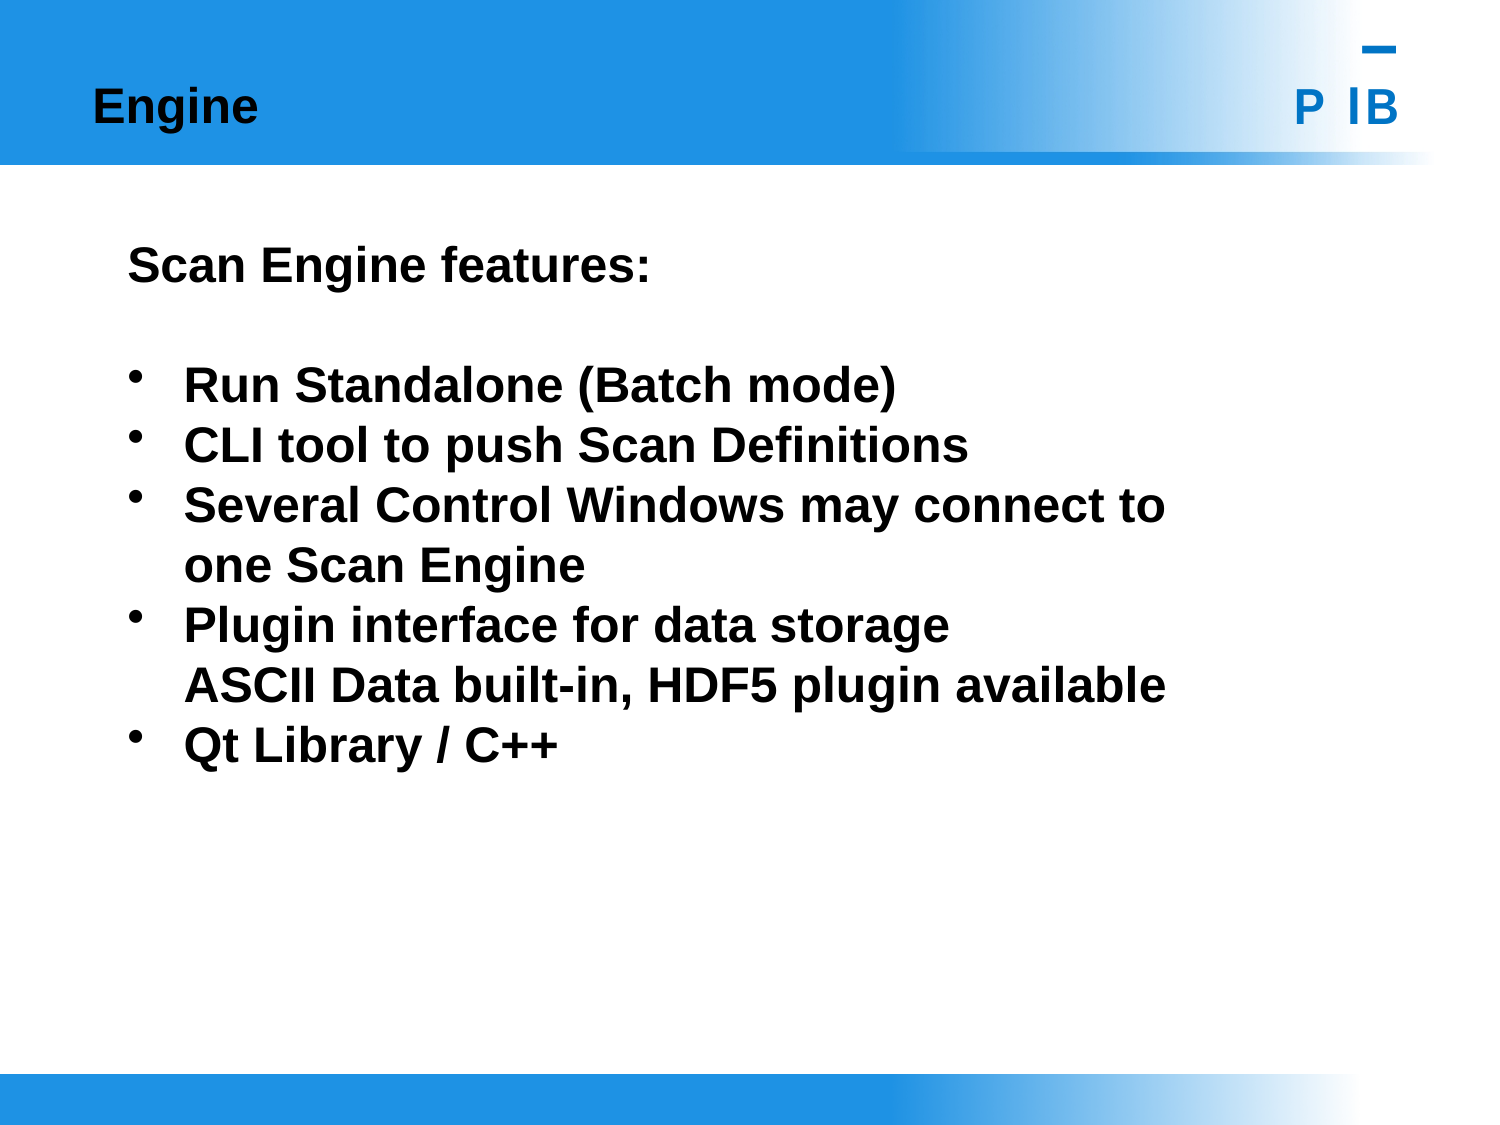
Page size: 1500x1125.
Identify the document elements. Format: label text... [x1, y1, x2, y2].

picture [0, 1074, 1481, 1125]
text_box Scan Engine features: Run Standalone (Batch mode) CLI tool to push Scan Definitions Several Control Windows may connect to one Scan Engine Plugin interface for data storage ASCII Data built-in, HDF5 plugin available Qt Library / C++ [112, 224, 1223, 840]
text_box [0, 0, 1481, 166]
